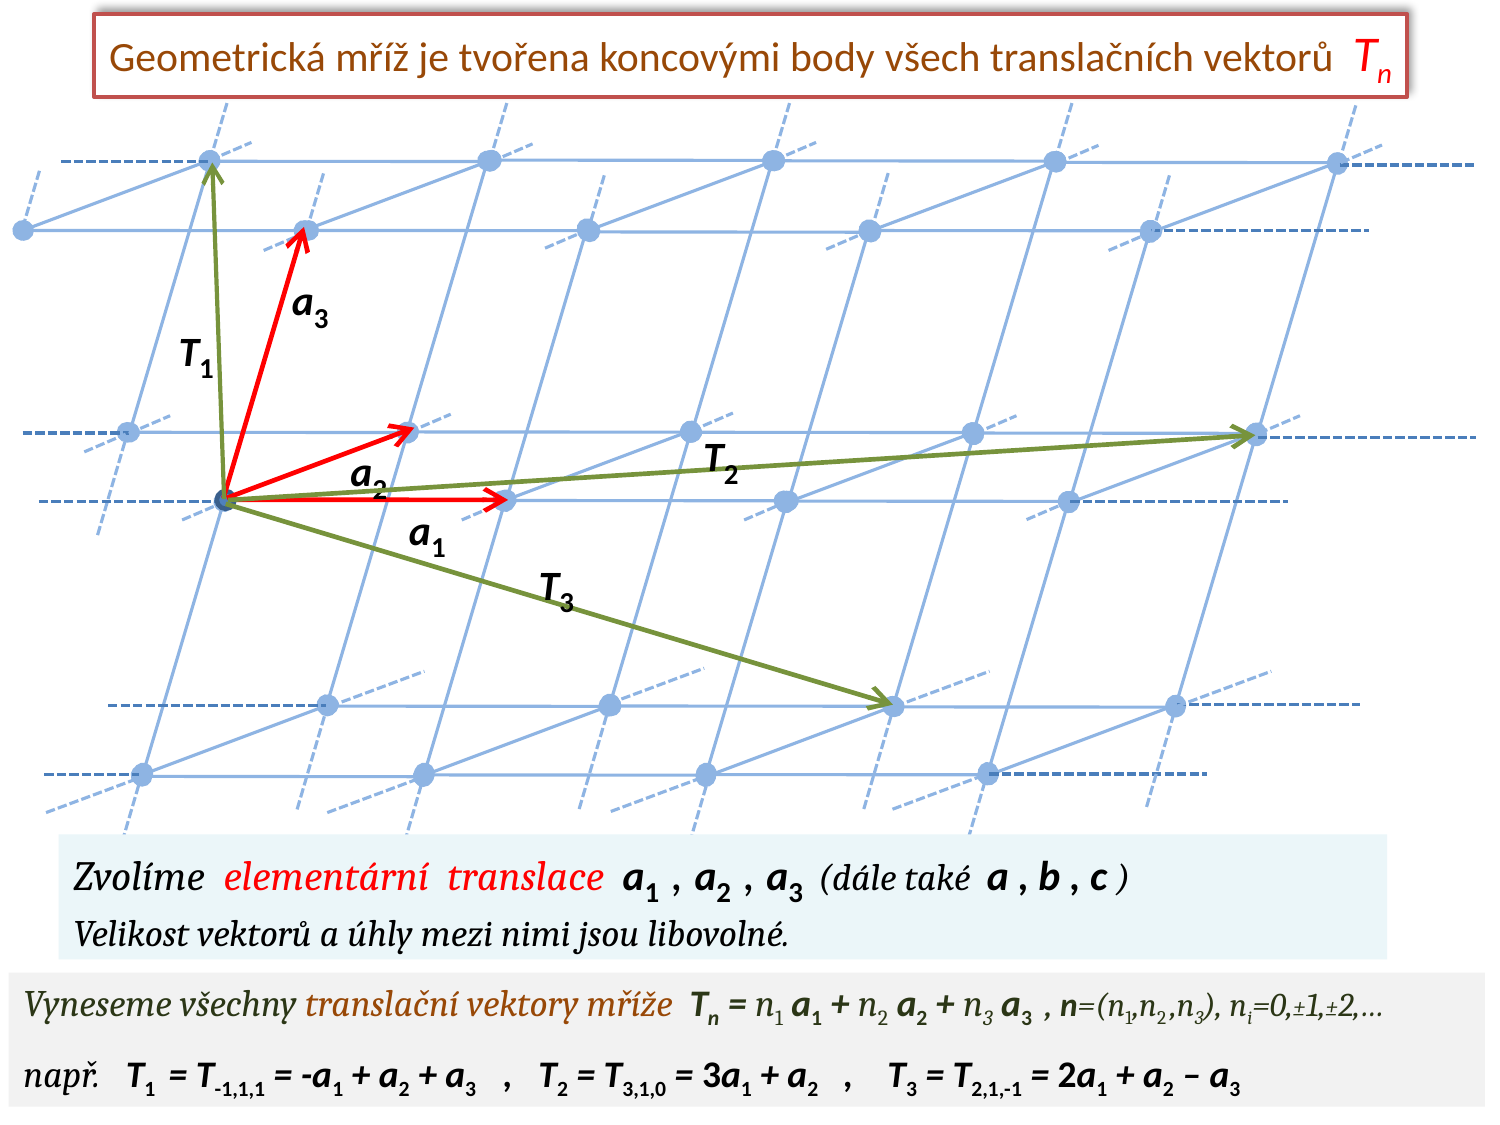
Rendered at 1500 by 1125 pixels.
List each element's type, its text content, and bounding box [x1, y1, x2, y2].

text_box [22, 101, 1476, 880]
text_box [216, 509, 220, 554]
text_box Zvolíme elementární translace a1 , a2 , a3 (dále také a , b , c ) Velikost vektorů a úhly mezi nimi jsou libovolné. [58, 888, 1388, 960]
text_box Geometrická mříž je tvořena koncovými body všech translačních vektorů Tn [92, 12, 1409, 99]
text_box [178, 162, 226, 500]
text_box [225, 503, 894, 705]
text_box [232, 226, 509, 420]
text_box Vyneseme všechny translační vektory mříže Tn = n1 a1 + n2 a2 + n3 a3 , n=(n1,n2 ,n3), ni=0,±1,±2,… např. T1 = T-1,1,1 = -a1 + a2 + a3 , T2 = T3,1,0 = 3a1 + a2 , T3 = T2,1,-1 = 2a1 + a2 – a3 [8, 972, 1485, 1107]
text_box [227, 421, 1256, 501]
